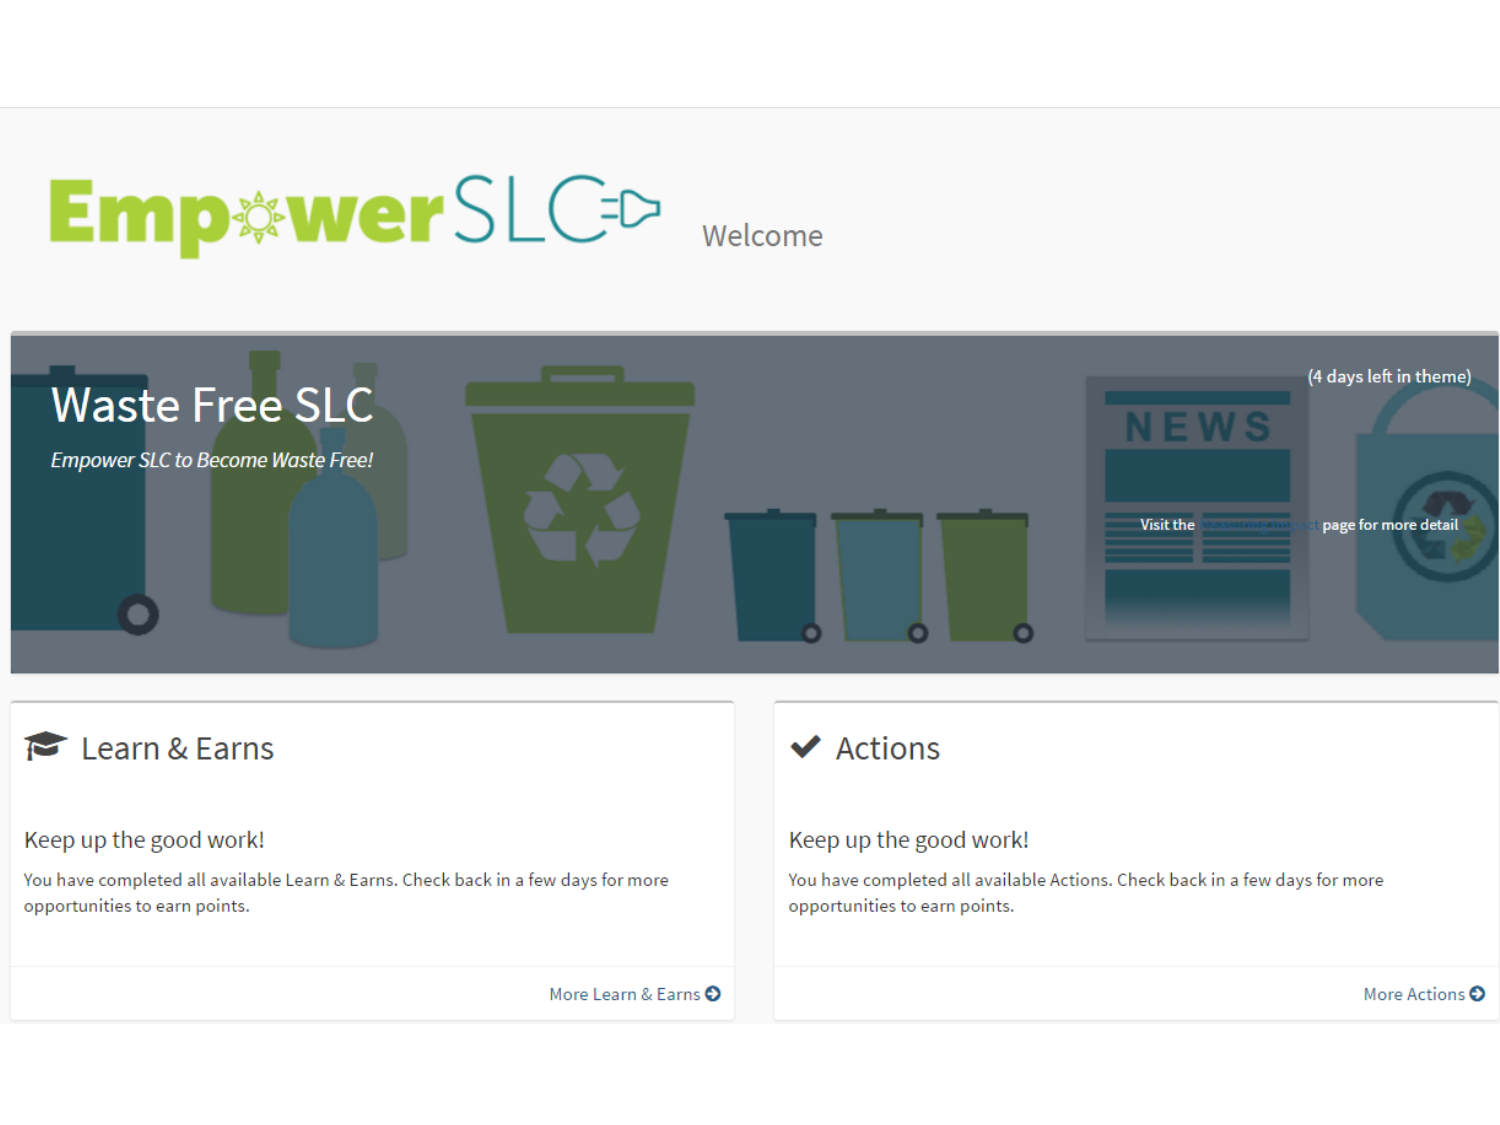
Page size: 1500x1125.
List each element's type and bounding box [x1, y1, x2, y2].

picture [0, 107, 1500, 1024]
